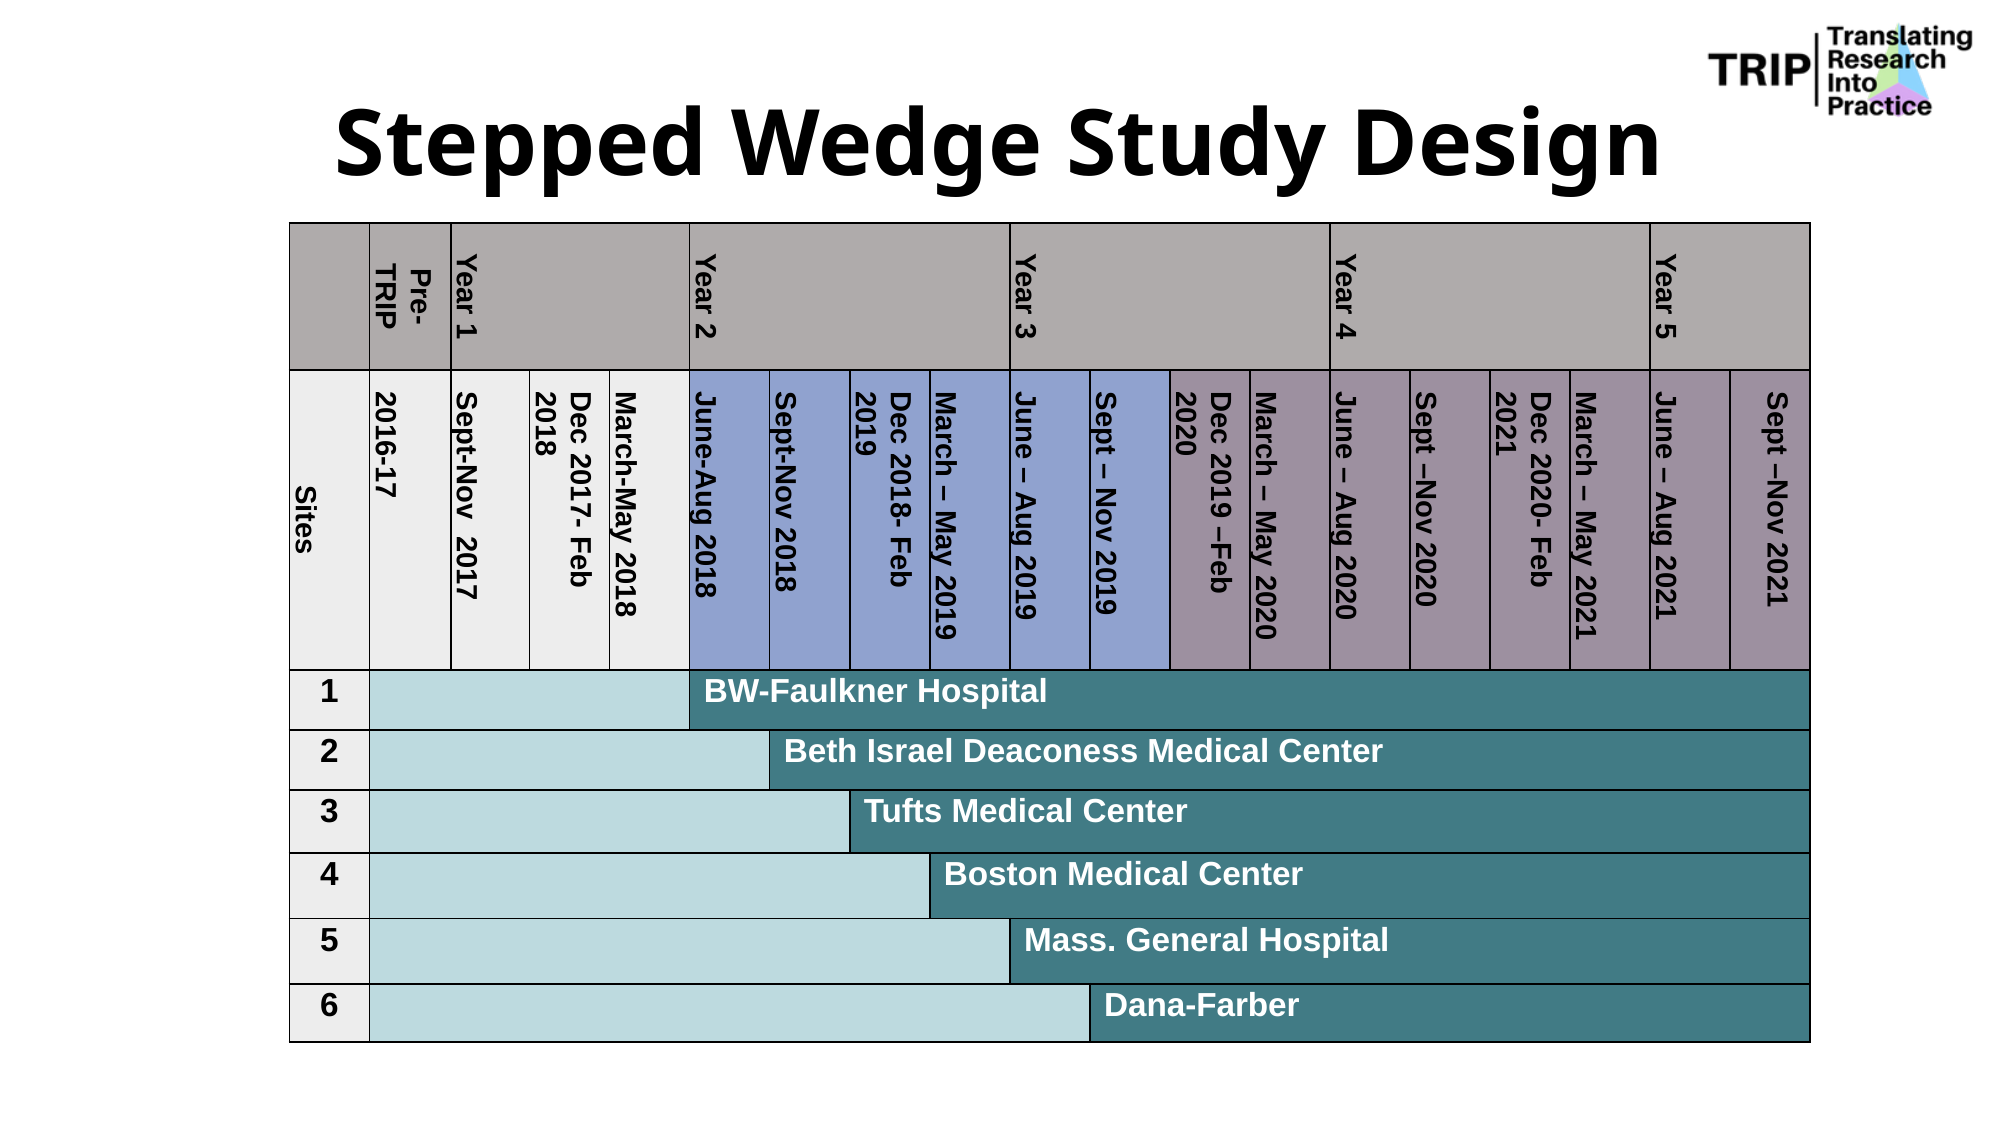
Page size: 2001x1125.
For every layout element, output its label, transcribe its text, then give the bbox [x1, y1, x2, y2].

table_cell June – Aug 2019 [1011, 371, 1089, 669]
table_cell March – May 2020 [1251, 371, 1329, 669]
table_cell 4 [290, 854, 369, 918]
table_cell Sites [290, 371, 369, 669]
table_cell 5 [290, 919, 369, 983]
table_header Year 5 [1651, 224, 1809, 369]
table_cell March-May 2018 [610, 371, 689, 669]
table_cell Sept –Nov 2021 [1731, 371, 1809, 669]
table_header Year 2 [690, 224, 1009, 369]
table_cell Mass. General Hospital [1011, 919, 1809, 983]
table_cell Sept – Nov 2019 [1091, 371, 1169, 669]
table_cell June – Aug 2021 [1651, 371, 1729, 669]
table_cell June-Aug 2018 [690, 371, 769, 669]
table_cell [370, 985, 1089, 1041]
table_cell March – May 2021 [1571, 371, 1649, 669]
table_cell Beth Israel Deaconess Medical Center [770, 731, 1809, 789]
table_cell 2016-17 [370, 371, 450, 669]
table_header [290, 224, 369, 369]
table_cell Boston Medical Center [931, 854, 1809, 918]
table_cell Dec 2017- Feb 2018 [530, 371, 609, 669]
table_cell Sept-Nov 2018 [770, 371, 849, 669]
table_cell [370, 731, 769, 789]
table_cell [370, 671, 689, 729]
table_cell 3 [290, 791, 369, 852]
table_cell Sept –Nov 2020 [1411, 371, 1489, 669]
table_header Year 3 [1011, 224, 1329, 369]
table_cell Sept-Nov 2017 [452, 371, 529, 669]
table_cell March – May 2019 [931, 371, 1009, 669]
table_header Year 4 [1331, 224, 1649, 369]
table_cell 2 [290, 731, 369, 789]
table_header Pre-TRIP [370, 224, 450, 369]
table_cell Dec 2018- Feb 2019 [851, 371, 929, 669]
picture [1704, 18, 1976, 123]
table_cell Dana-Farber [1091, 985, 1809, 1041]
table_cell 1 [290, 671, 369, 729]
table_cell [370, 854, 929, 918]
table_cell Tufts Medical Center [851, 791, 1809, 852]
table_cell [370, 919, 1009, 983]
table_header Year 1 [452, 224, 689, 369]
title Stepped Wedge Study Design [137, 37, 1863, 255]
table_cell [370, 791, 849, 852]
table_cell Dec 2020- Feb 2021 [1491, 371, 1569, 669]
table_cell 6 [290, 985, 369, 1041]
table_cell BW-Faulkner Hospital [690, 671, 1809, 729]
table_cell June – Aug 2020 [1331, 371, 1409, 669]
table_cell Dec 2019 –Feb 2020 [1171, 371, 1249, 669]
